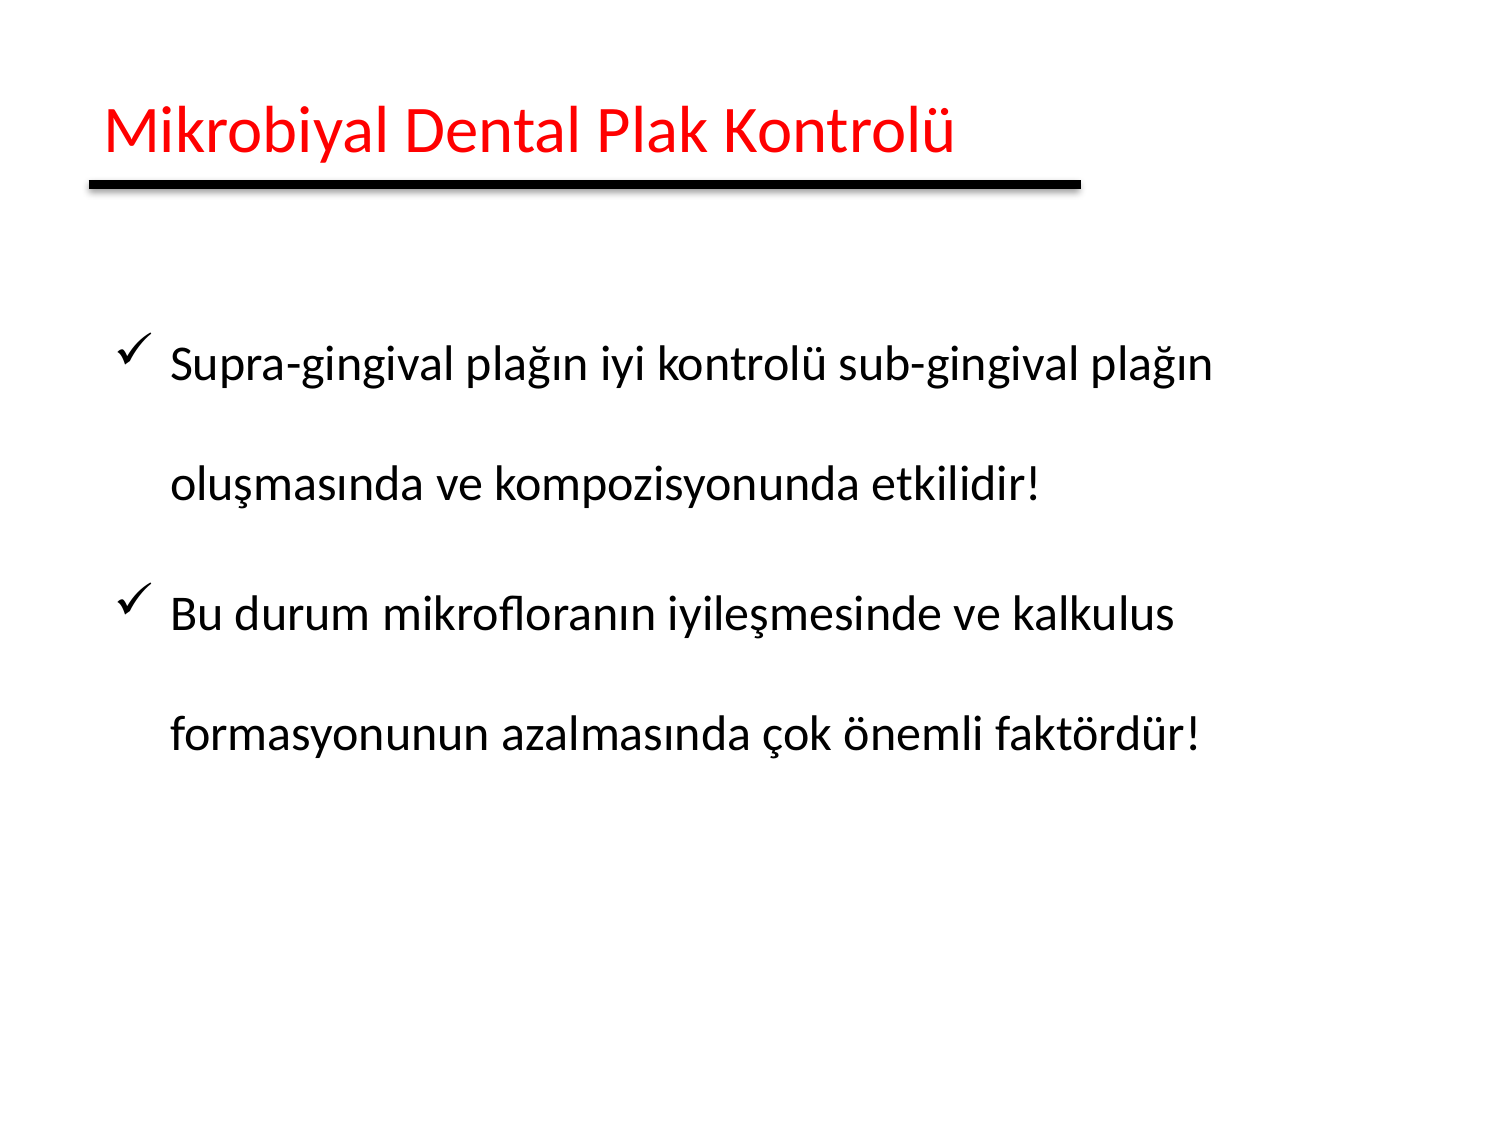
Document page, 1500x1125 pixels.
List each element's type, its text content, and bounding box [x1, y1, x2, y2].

list Supra-gingival plağın iyi kontrolü sub-gingival plağın oluşmasında ve kompozisyonunda etkilidir! Bu durum mikrofloranın iyileşmesinde ve kalkulus formasyonunun azalmasında çok önemli faktördür! [98, 262, 1341, 799]
text_box Mikrobiyal Dental Plak Kontrolü [88, 78, 1034, 173]
